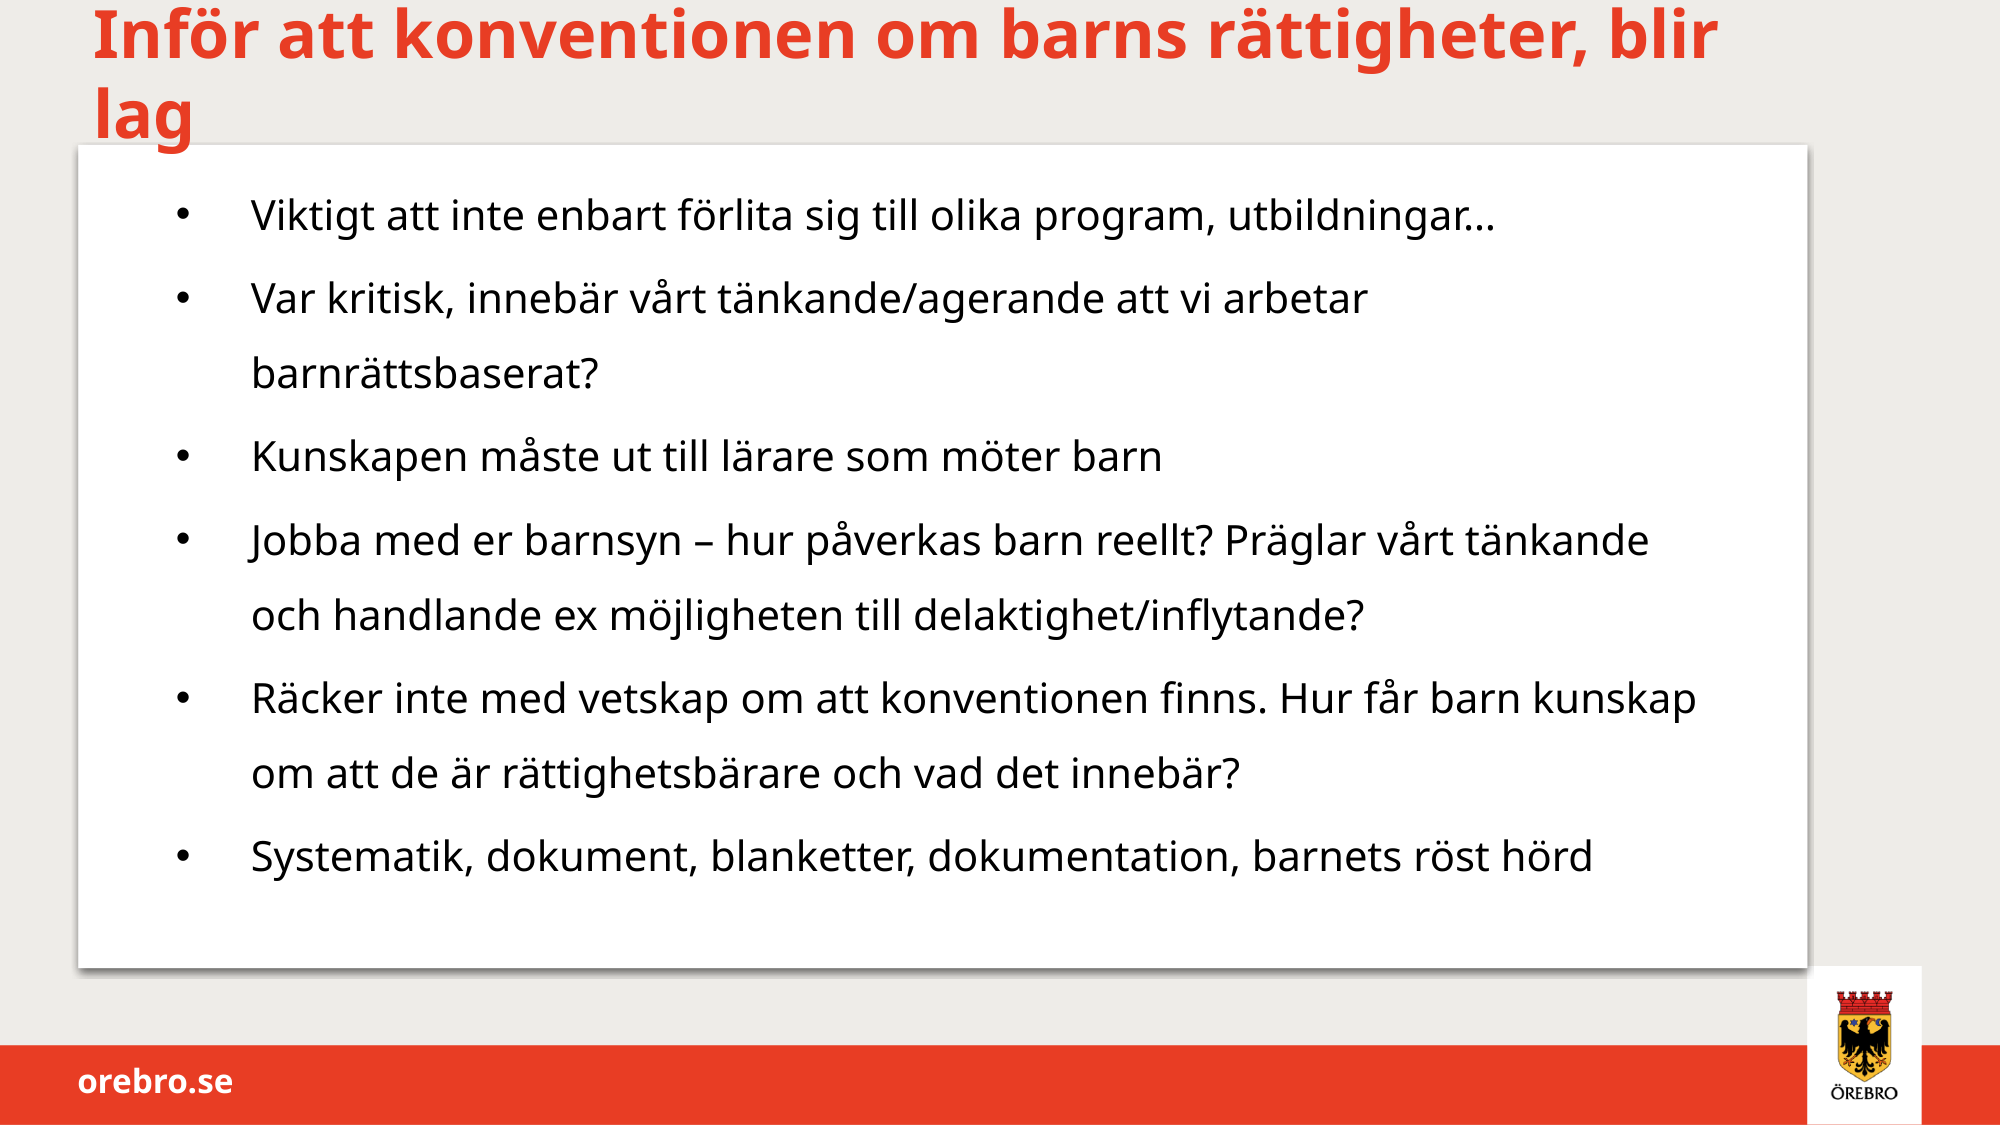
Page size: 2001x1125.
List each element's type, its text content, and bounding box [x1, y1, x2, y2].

list Viktigt att inte enbart förlita sig till olika program, utbildningar… Var kritisk, innebär vårt tänkande/agerande att vi arbetar barnrättsbaserat? Kunskapen måste ut till lärare som möter barn Jobba med er barnsyn – hur påverkas barn reellt? Präglar vårt tänkande och handlande ex möjligheten till delaktighet/inflytande? Räcker inte med vetskap om att konventionen finns. Hur får barn kunskap om att de är rättighetsbärare och vad det innebär? Systematik, dokument, blanketter, dokumentation, barnets röst hörd [160, 156, 1726, 821]
picture [0, 966, 2000, 1125]
title Inför att konventionen om barns rättigheter, blir lag [78, 15, 1808, 128]
